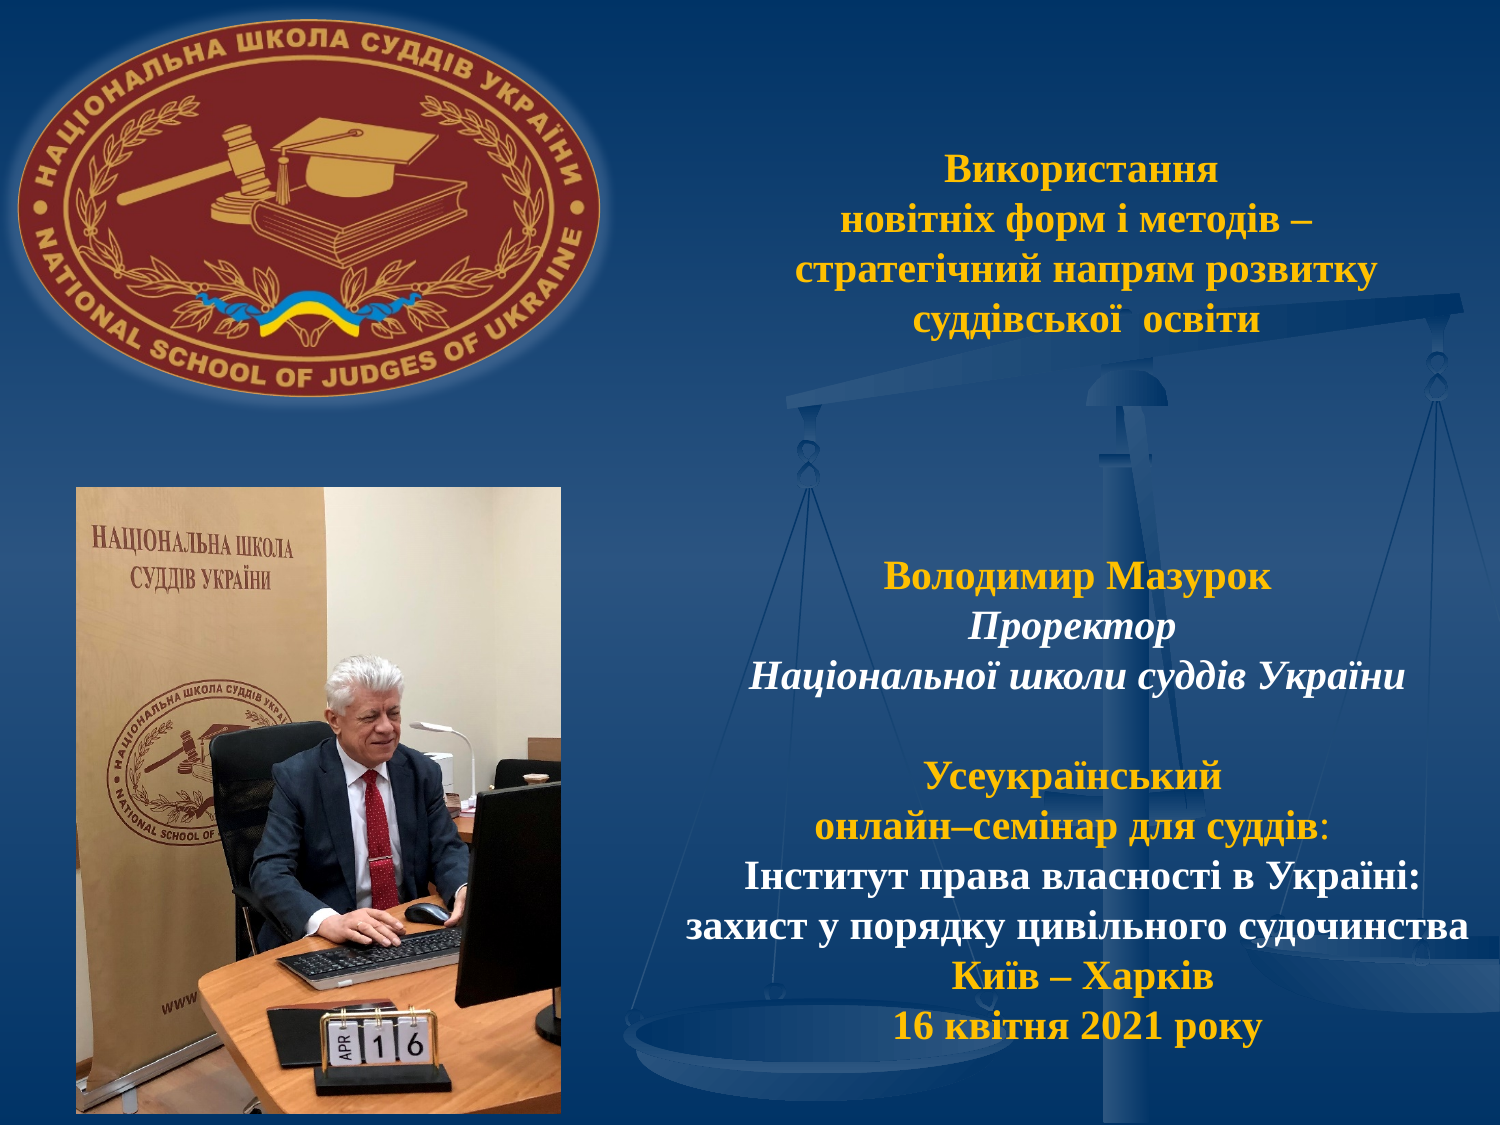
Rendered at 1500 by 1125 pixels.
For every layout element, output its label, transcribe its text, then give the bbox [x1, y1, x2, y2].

picture [76, 487, 562, 1114]
text_box Використання новітніх форм і методів – стратегічний напрям розвитку суддівської освіти [690, 132, 1483, 393]
text_box [15, 17, 603, 400]
text_box Володимир Мазурок Проректор Національної школи суддів України Усеукраїнський онлайн–семінар для суддів: Інститут права власності в Україні: захист у порядку цивільного судочинства Київ – Харків 16 квітня 2021 року [655, 490, 1500, 1056]
